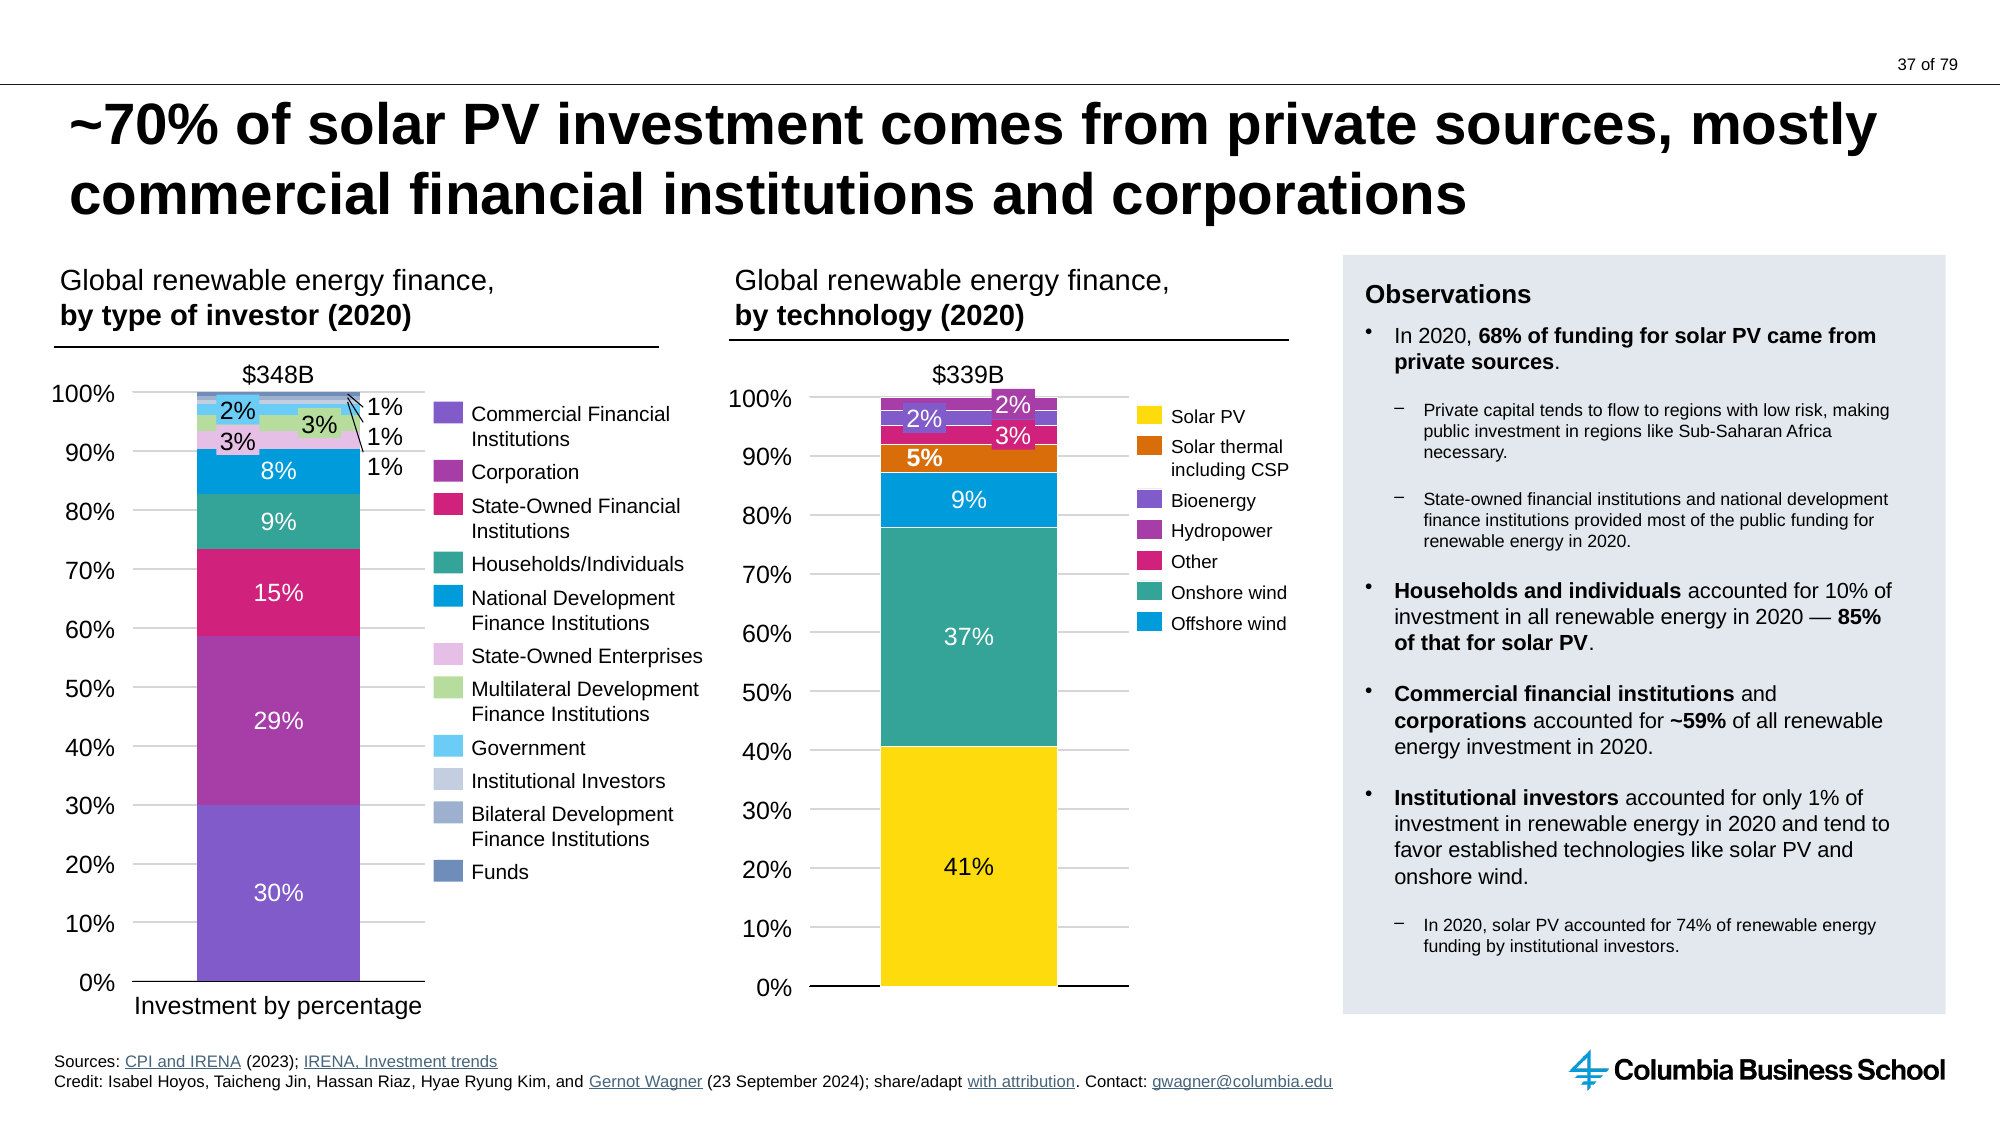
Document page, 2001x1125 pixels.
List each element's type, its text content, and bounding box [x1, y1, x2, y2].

text_box [1154, 404, 1164, 426]
text_box 20% [65, 848, 93, 879]
text_box [1154, 611, 1164, 632]
text_box Multilateral Development Finance Institutions [471, 675, 700, 726]
chart [93, 348, 464, 1026]
text_box 0% [79, 966, 93, 997]
text_box Other [1171, 549, 1218, 573]
text_box National Development Finance Institutions [471, 584, 676, 635]
text_box 90% [65, 436, 93, 467]
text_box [347, 393, 364, 408]
text_box 50% [65, 672, 93, 702]
text_box 0% [756, 971, 784, 1001]
text_box 100% [51, 377, 93, 408]
text_box 10% [65, 907, 93, 938]
text_box Commercial Financial Institutions [471, 400, 678, 451]
text_box [1154, 518, 1164, 540]
text_box Hydropower [1171, 519, 1273, 542]
text_box Solar PV [1171, 404, 1245, 427]
title ~70% of solar PV investment comes from private sources, mostly commercial financial institutions and corporations [54, 85, 1946, 231]
text_box Sources: CPI and IRENA (2023); IRENA, Investment trends Credit: Isabel Hoyos, Taicheng Jin, Hassan Riaz, Hyae Ryung Kim, and Gernot Wagner (23 September 2024); share/adapt with attribution. Contact: gwagner@columbia.edu [54, 1050, 1946, 1091]
text_box Observations In 2020, 68% of funding for solar PV came from private sources. Private capital tends to flow to regions with low risk, making public investment in regions like Sub-Saharan Africa necessary. State-owned financial institutions and national development finance institutions provided most of the public funding for renewable energy in 2020. Households and individuals accounted for 10% of investment in all renewable energy in 2020 — 85% of that for solar PV. Commercial financial institutions and corporations accounted for ~59% of all renewable energy investment in 2020. Institutional investors accounted for only 1% of investment in renewable energy in 2020 and tend to favor established technologies like solar PV and onshore wind. In 2020, solar PV accounted for 74% of renewable energy funding by institutional investors. [1342, 254, 1947, 1015]
text_box Corporation [471, 459, 580, 485]
text_box [1154, 435, 1164, 456]
text_box 20% [742, 853, 784, 884]
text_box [347, 408, 364, 423]
text_box Solar thermal including CSP [1171, 435, 1294, 480]
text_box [53, 254, 705, 348]
text_box Onshore wind [1171, 580, 1287, 603]
text_box 100% [728, 382, 784, 412]
text_box Bilateral Development Finance Institutions [471, 800, 675, 851]
text_box Bioenergy [1171, 488, 1256, 511]
text_box 10% [742, 912, 784, 943]
text_box 50% [742, 676, 784, 707]
text_box 60% [65, 613, 93, 644]
text_box [1154, 580, 1164, 602]
text_box 30% [65, 789, 93, 820]
text_box State-Owned Financial Institutions [471, 492, 677, 543]
text_box Government [471, 734, 586, 760]
text_box Households/Individuals [471, 550, 685, 576]
text_box 90% [742, 440, 784, 471]
text_box Funds [471, 859, 529, 885]
text_box Institutional Investors [471, 767, 666, 793]
chart [784, 353, 1154, 1030]
text_box [1154, 549, 1164, 571]
text_box 60% [742, 617, 784, 648]
text_box 70% [742, 558, 784, 589]
text_box 40% [65, 730, 93, 761]
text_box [347, 423, 364, 453]
text_box 80% [742, 499, 784, 530]
text_box 40% [742, 735, 784, 766]
text_box State-Owned Enterprises [471, 642, 699, 668]
text_box 80% [65, 495, 93, 526]
text_box 70% [65, 554, 93, 585]
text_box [728, 254, 1289, 340]
text_box 30% [742, 794, 784, 825]
picture [1527, 1008, 2001, 1125]
text_box Offshore wind [1171, 611, 1287, 634]
text_box [1154, 488, 1164, 510]
